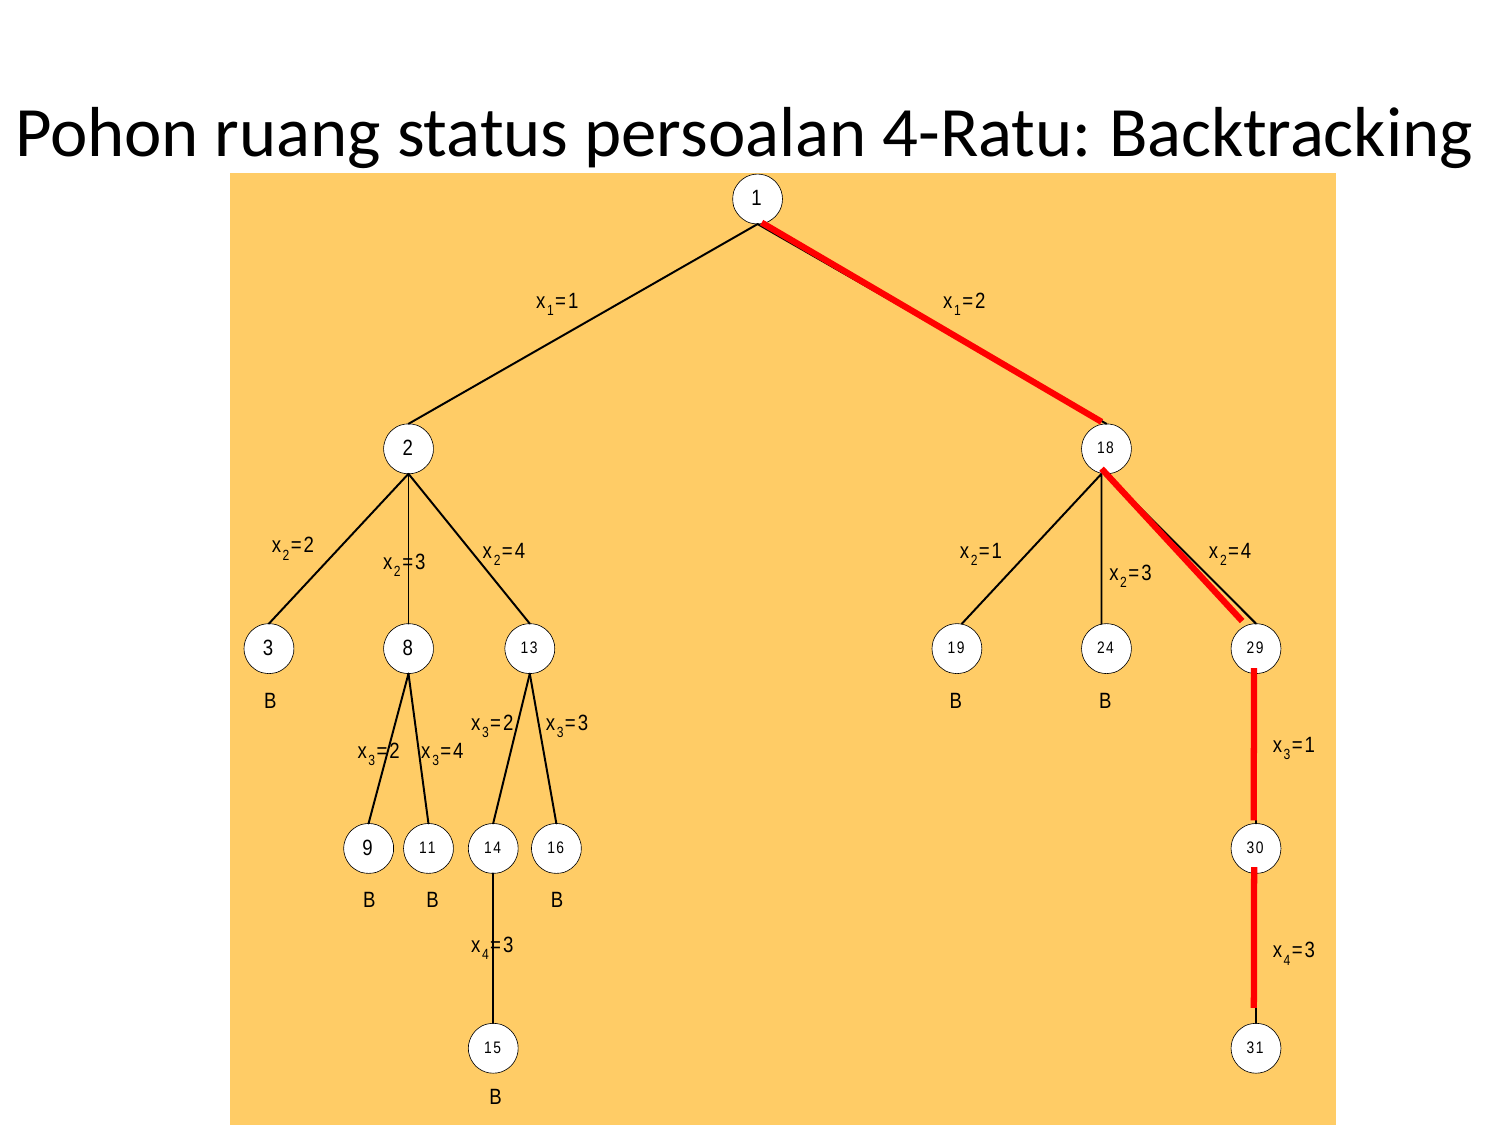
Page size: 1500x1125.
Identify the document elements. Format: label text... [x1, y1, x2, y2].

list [229, 172, 1337, 1125]
title Pohon ruang status persoalan 4-Ratu: Backtracking [0, 50, 1500, 238]
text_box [761, 222, 1102, 423]
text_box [1095, 474, 1249, 616]
